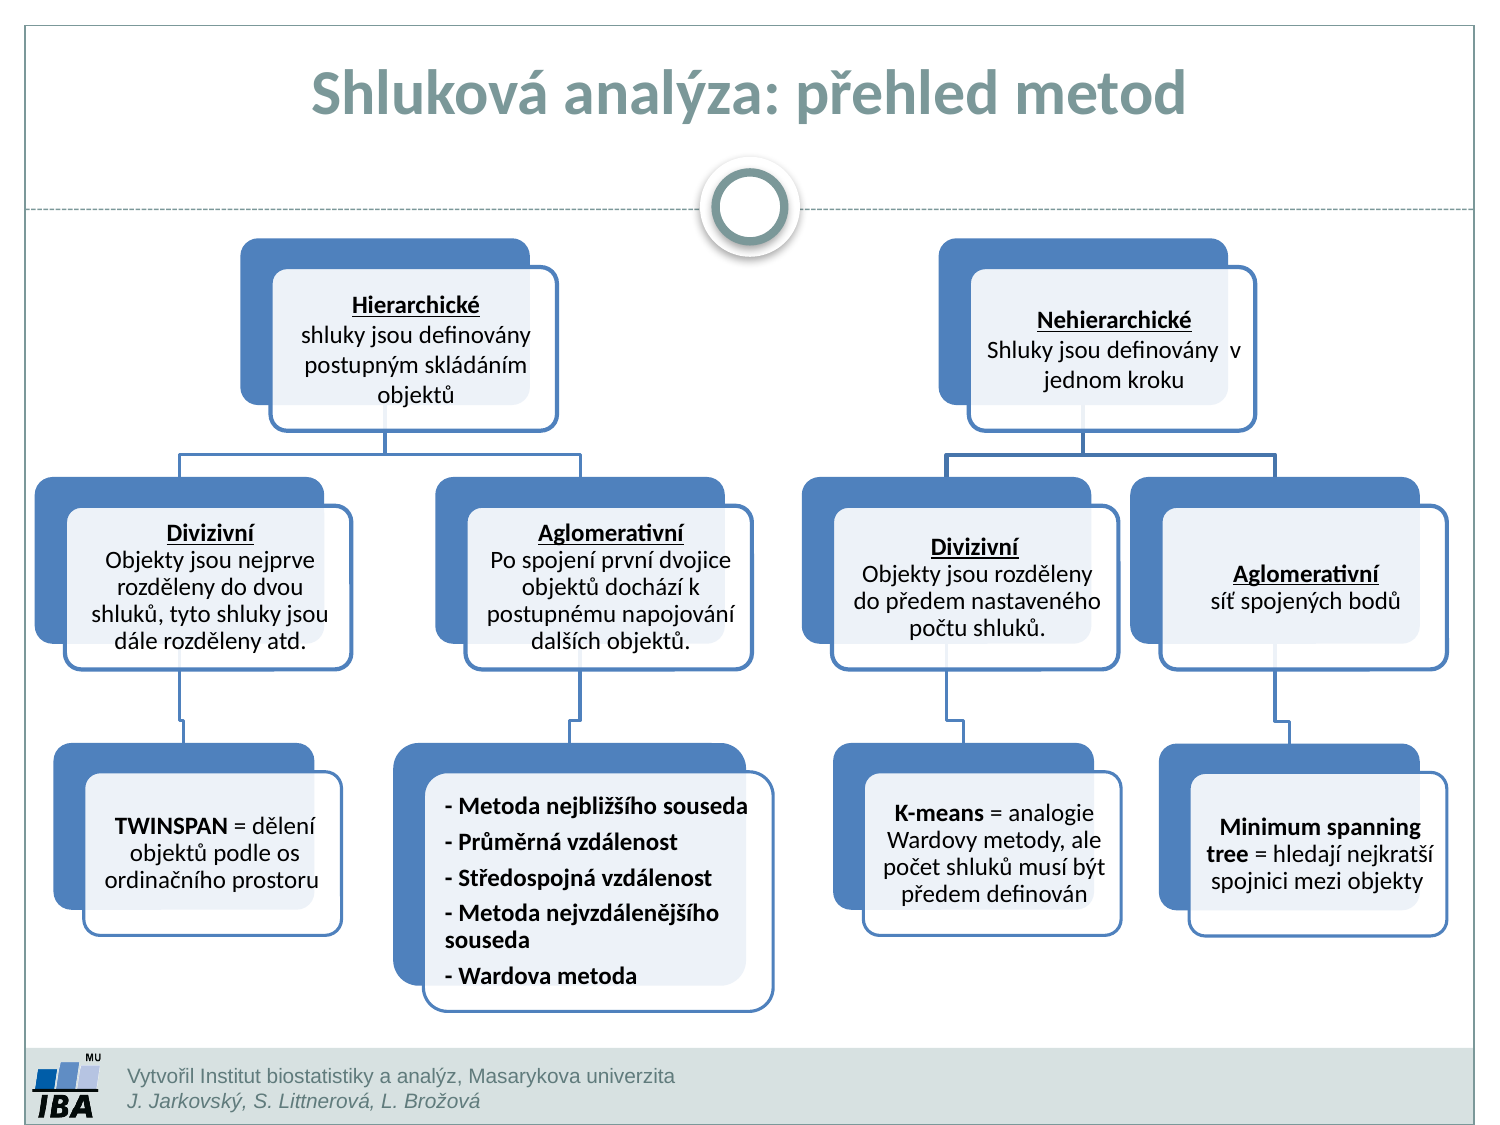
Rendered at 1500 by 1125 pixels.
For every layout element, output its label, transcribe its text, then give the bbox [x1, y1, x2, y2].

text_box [64, 207, 1448, 1071]
picture [32, 1053, 101, 1118]
footer Vytvořil Institut biostatistiky a analýz, Masarykova univerzita J. Jarkovský, S. Littnerová, L. Brožová [112, 1080, 700, 1118]
text_box Shluková analýza: přehled metod [74, 42, 1425, 135]
